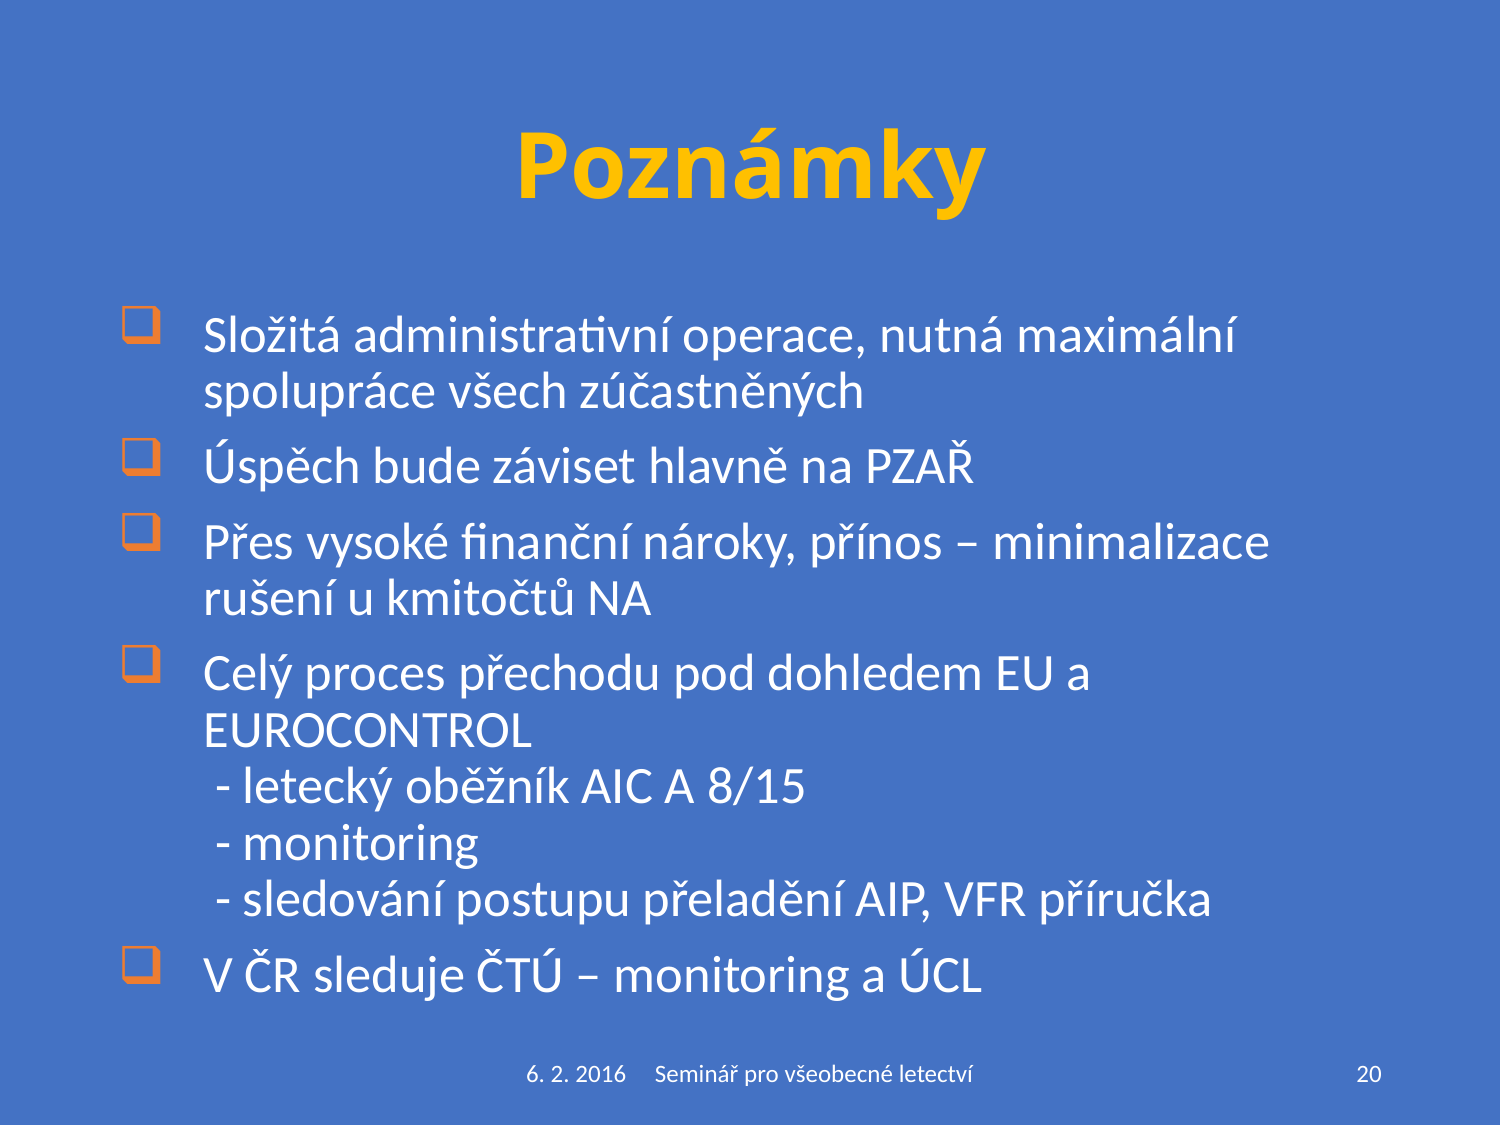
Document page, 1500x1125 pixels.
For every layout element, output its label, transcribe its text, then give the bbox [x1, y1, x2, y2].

footer 6. 2. 2016 Seminář pro všeobecné letectví [496, 1042, 1004, 1103]
title Poznámky [103, 59, 1397, 278]
slide_number 20 [1059, 1042, 1397, 1103]
list Složitá administrativní operace, nutná maximální spolupráce všech zúčastněných Úspěch bude záviset hlavně na PZAŘ Přes vysoké finanční nároky, přínos – minimalizace rušení u kmitočtů NA Celý proces přechodu pod dohledem EU a EUROCONTROL - letecký oběžník AIC A 8/15 - monitoring - sledování postupu přeladění AIP, VFR příručka V ČR sleduje ČTÚ – monitoring a ÚCL [103, 299, 1397, 1014]
